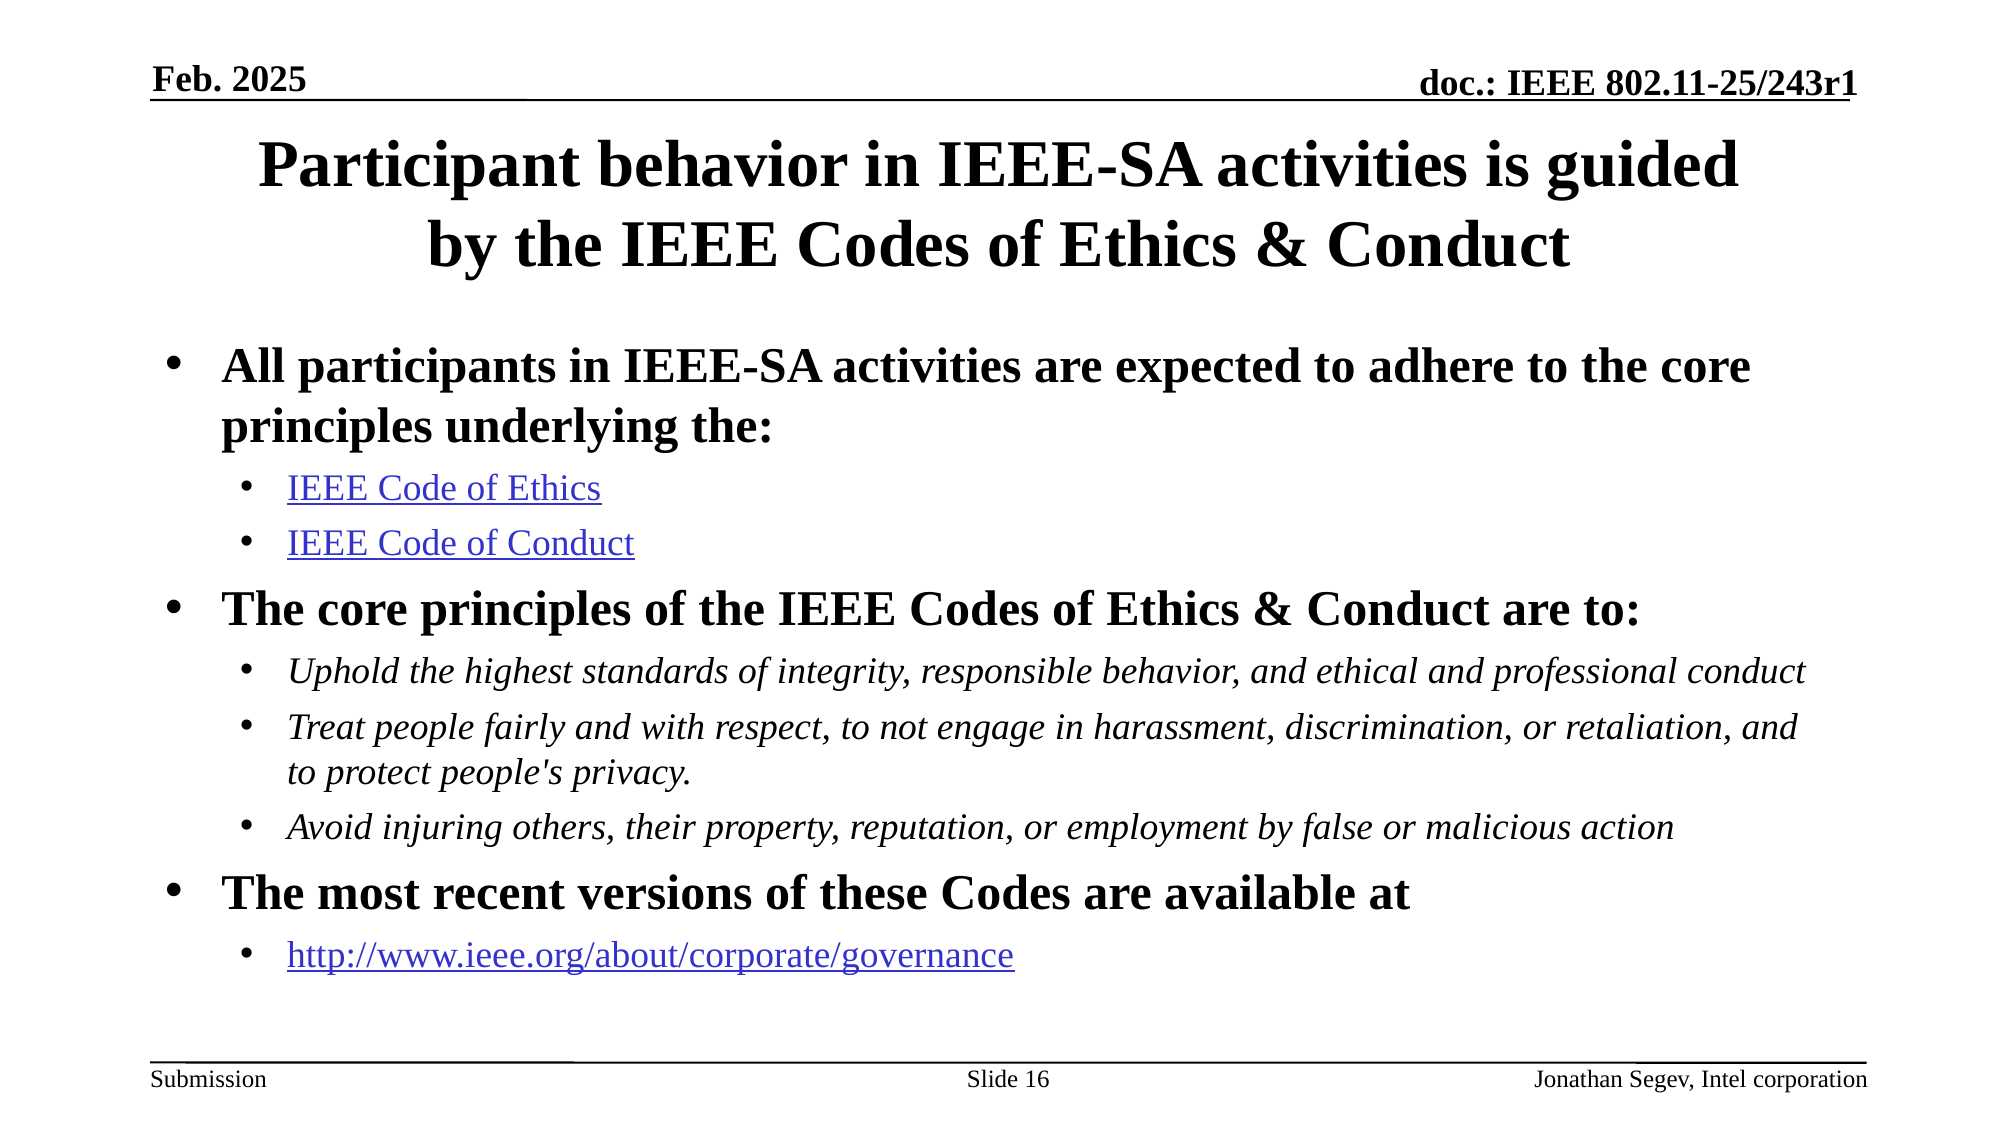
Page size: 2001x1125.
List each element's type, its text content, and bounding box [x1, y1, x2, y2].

list All participants in IEEE-SA activities are expected to adhere to the core principles underlying the: IEEE Code of Ethics IEEE Code of Conduct The core principles of the IEEE Codes of Ethics & Conduct are to: Uphold the highest standards of integrity, responsible behavior, and ethical and professional conduct Treat people fairly and with respect, to not engage in harassment, discrimination, or retaliation, and to protect people's privacy. Avoid injuring others, their property, reputation, or employment by false or malicious action The most recent versions of these Codes are available at http://www.ieee.org/about/corporate/governance [149, 324, 1850, 1000]
footer Jonathan Segev, Intel corporation [1171, 1061, 1869, 1093]
slide_number Slide 16 [950, 1061, 1067, 1123]
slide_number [152, 54, 563, 100]
title Participant behavior in IEEE-SA activities is guided by the IEEE Codes of Ethics & Conduct [149, 112, 1850, 288]
